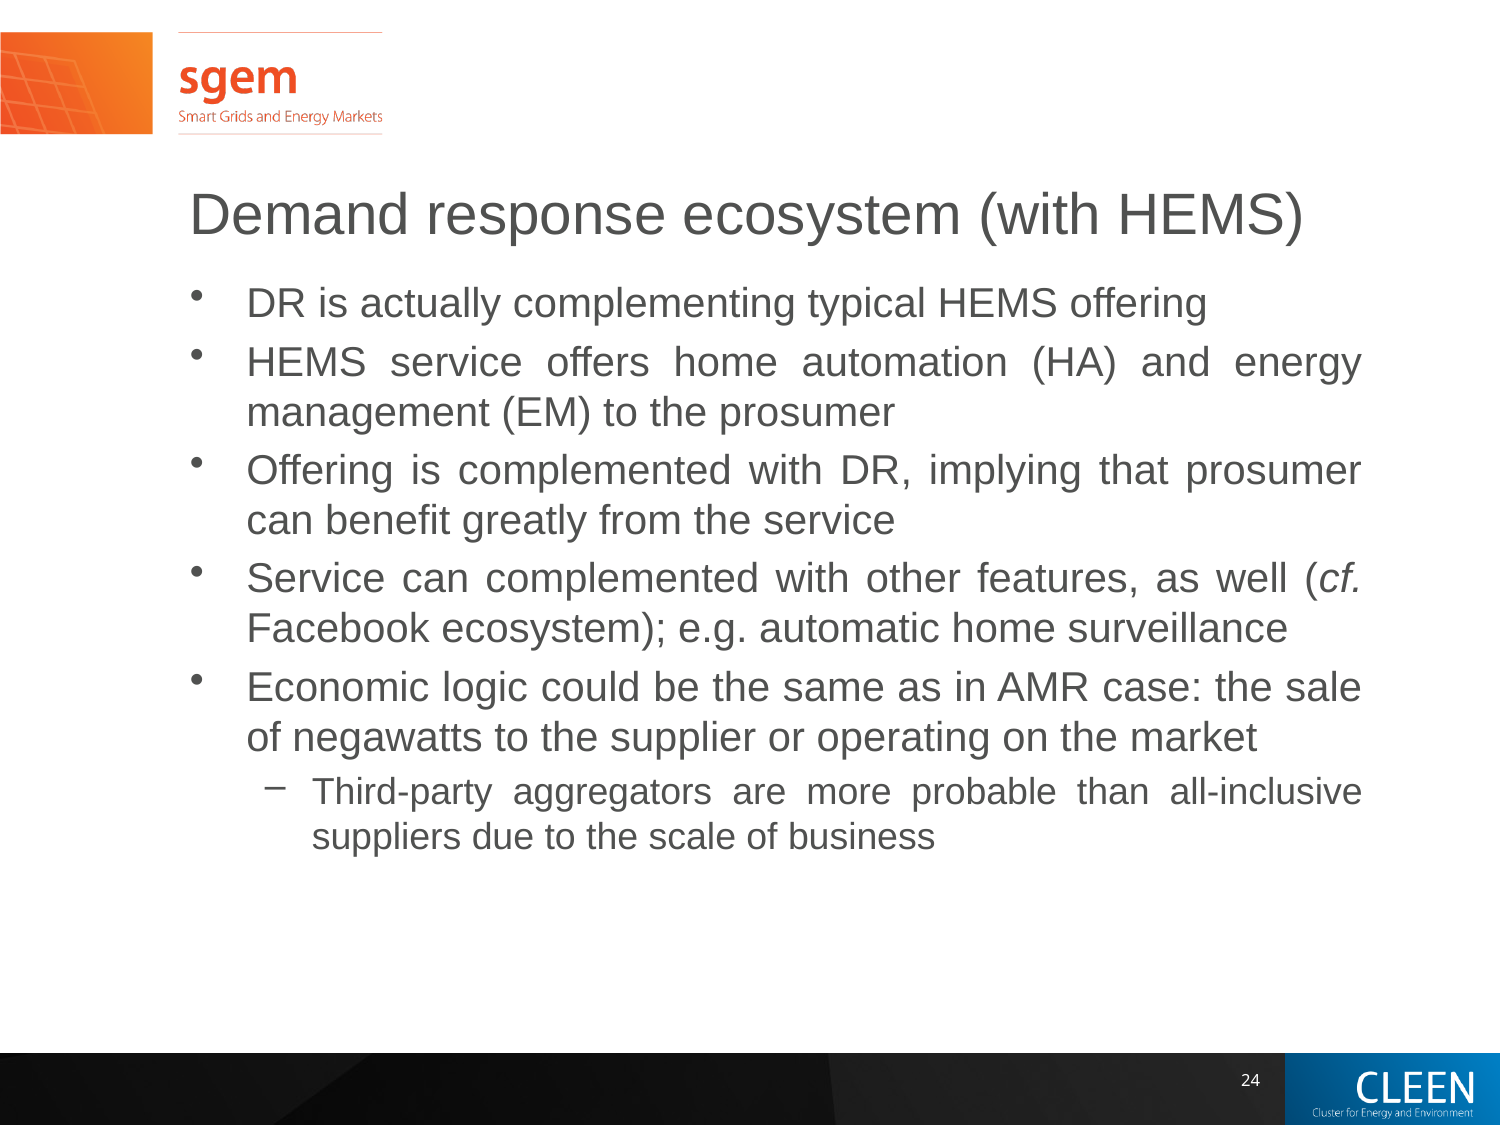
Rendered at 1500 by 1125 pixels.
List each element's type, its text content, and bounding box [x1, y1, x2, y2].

picture [0, 1053, 1500, 1125]
slide_number 24 [962, 1053, 1276, 1101]
list DR is actually complementing typical HEMS offering HEMS service offers home automation (HA) and energy management (EM) to the prosumer Offering is complemented with DR, implying that prosumer can benefit greatly from the service Service can complemented with other features, as well (cf. Facebook ecosystem); e.g. automatic home surveillance Economic logic could be the same as in AMR case: the sale of negawatts to the supplier or operating on the market Third-party aggregators are more probable than all-inclusive suppliers due to the scale of business [174, 268, 1379, 1016]
title Demand response ecosystem (with HEMS) [174, 156, 1380, 255]
picture [0, 31, 384, 135]
